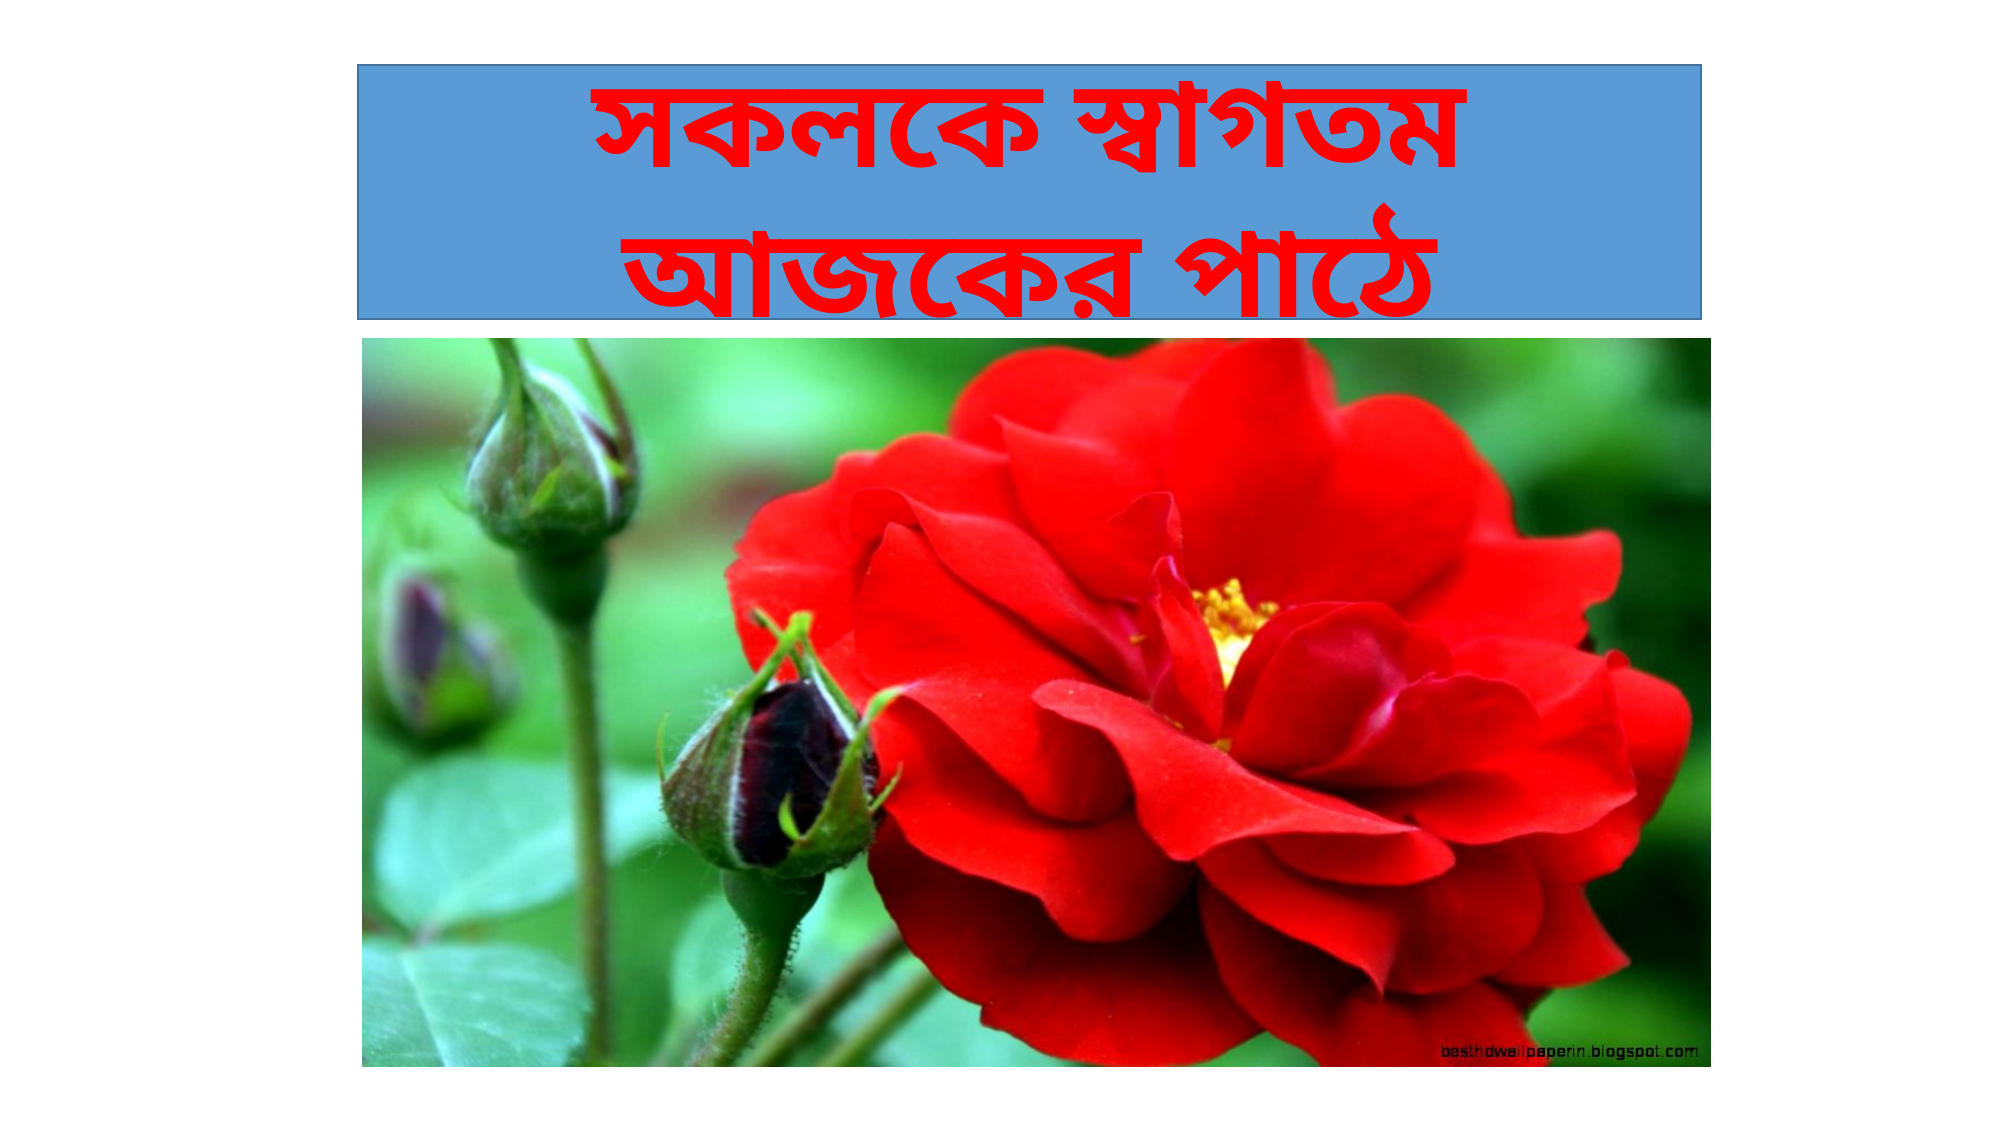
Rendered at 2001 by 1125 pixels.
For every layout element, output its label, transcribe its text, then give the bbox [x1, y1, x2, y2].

picture [362, 338, 1711, 1067]
text_box সকলকে স্বাগতম আজকের পাঠে [357, 64, 1702, 320]
